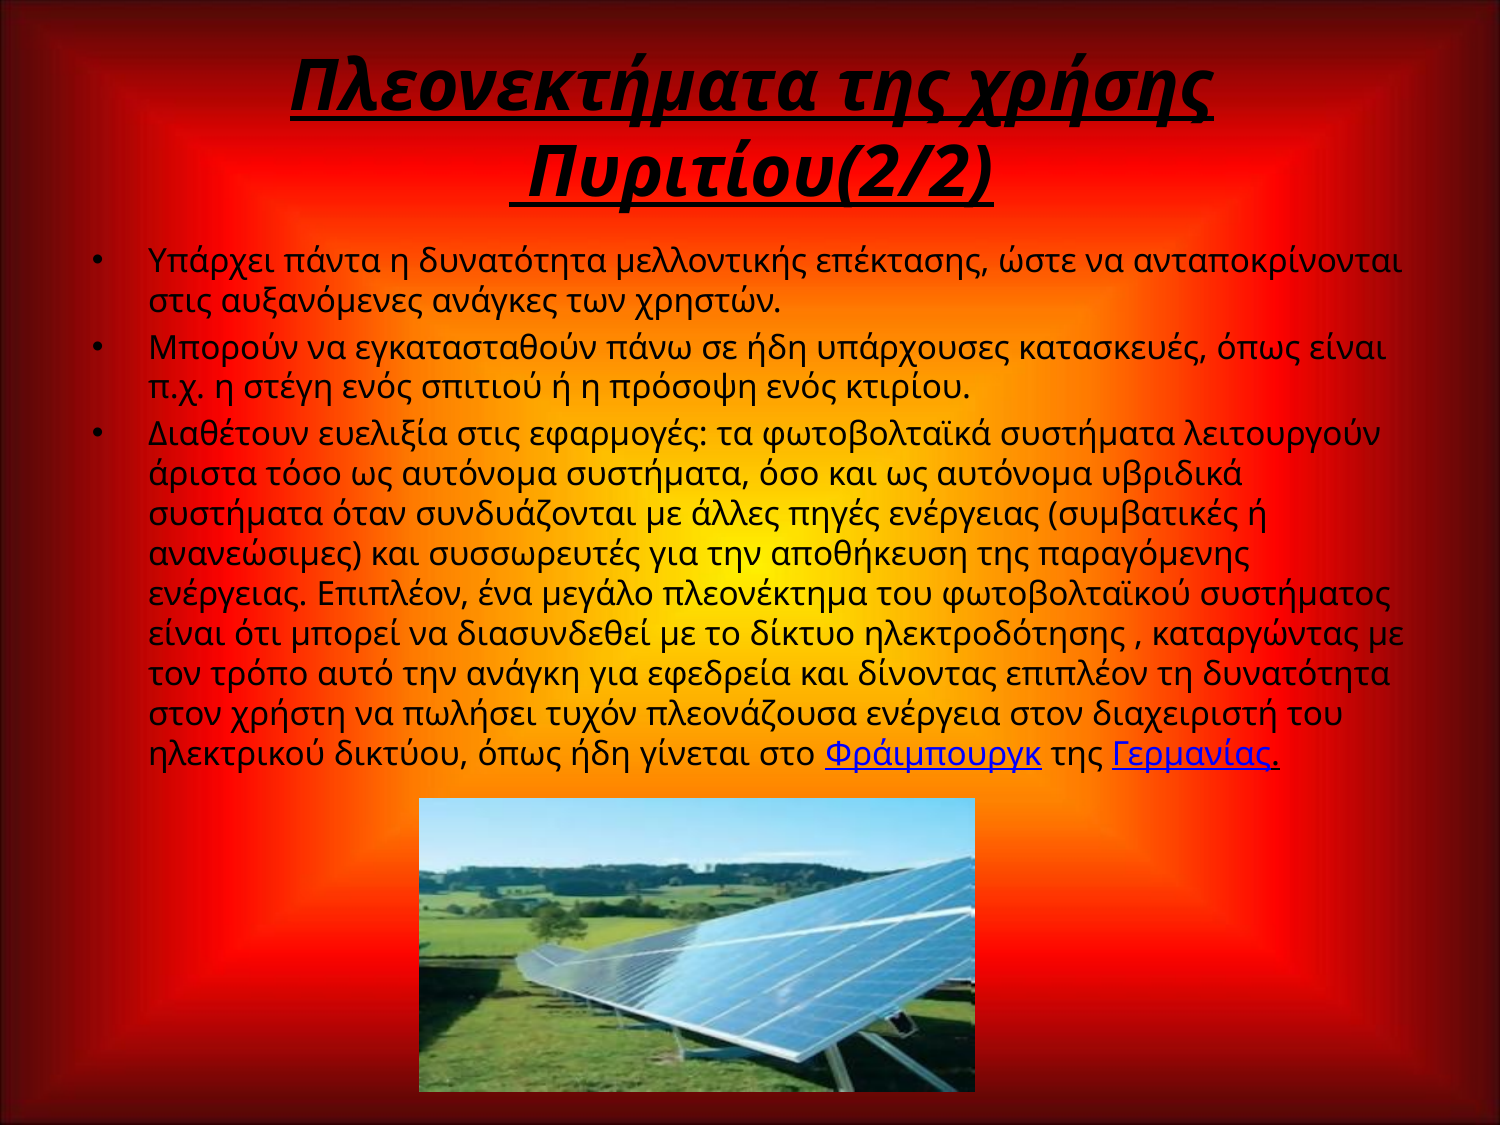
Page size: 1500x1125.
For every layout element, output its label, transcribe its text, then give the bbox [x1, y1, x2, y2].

title Πλεονεκτήματα της χρήσης Πυριτίου(2/2) [76, 30, 1428, 219]
picture [0, 0, 1500, 1125]
list Υπάρχει πάντα η δυνατότητα μελλοντικής επέκτασης, ώστε να ανταποκρίνονται στις αυξανόμενες ανάγκες των χρηστών. Μπορούν να εγκατασταθούν πάνω σε ήδη υπάρχουσες κατασκευές, όπως είναι π.χ. η στέγη ενός σπιτιού ή η πρόσοψη ενός κτιρίου. Διαθέτουν ευελιξία στις εφαρμογές: τα φωτοβολταϊκά συστήματα λειτουργούν άριστα τόσο ως αυτόνομα συστήματα, όσο και ως αυτόνομα υβριδικά συστήματα όταν συνδυάζονται με άλλες πηγές ενέργειας (συμβατικές ή ανανεώσιμες) και συσσωρευτές για την αποθήκευση της παραγόμενης ενέργειας. Επιπλέον, ένα μεγάλο πλεονέκτημα του φωτοβολταϊκού συστήματος είναι ότι μπορεί να διασυνδεθεί με το δίκτυο ηλεκτροδότησης , καταργώντας με τον τρόπο αυτό την ανάγκη για εφεδρεία και δίνοντας επιπλέον τη δυνατότητα στον χρήστη να πωλήσει τυχόν πλεονάζουσα ενέργεια στον διαχειριστή του ηλεκτρικού δικτύου, όπως ήδη γίνεται στο Φράιμπουργκ της Γερμανίας. [76, 231, 1428, 975]
